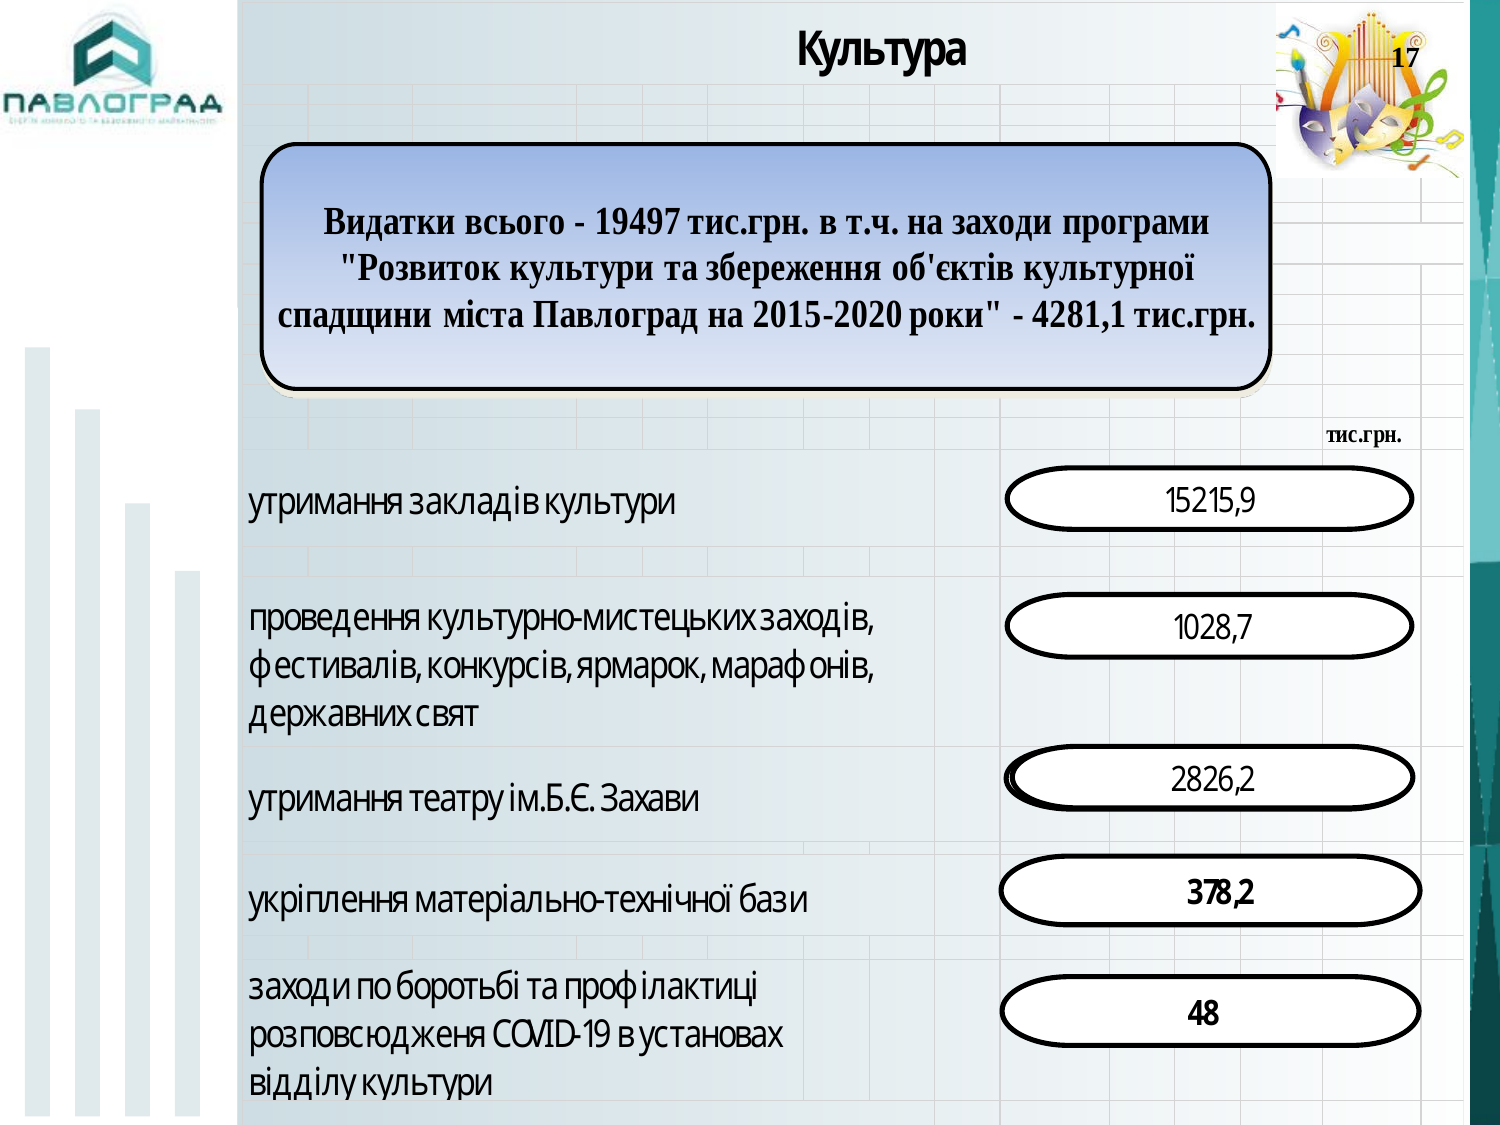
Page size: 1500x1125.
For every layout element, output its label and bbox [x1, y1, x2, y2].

text_box [241, 1, 1465, 1125]
picture [0, 0, 235, 149]
picture [1470, 0, 1500, 1125]
